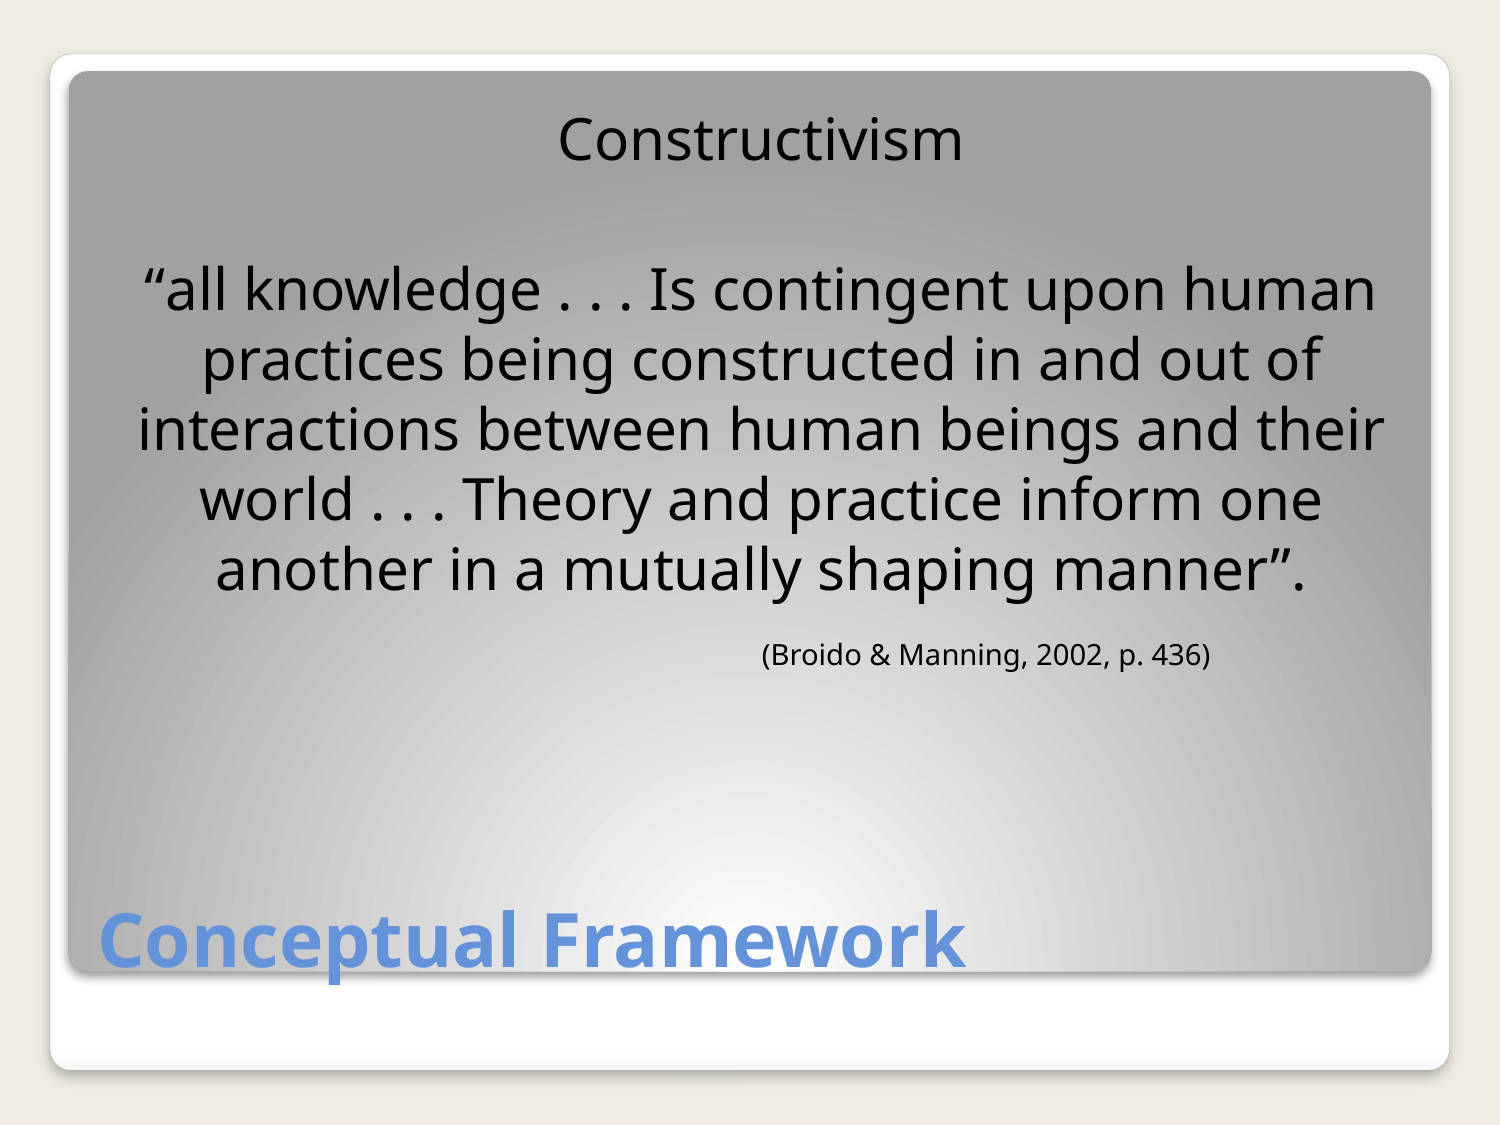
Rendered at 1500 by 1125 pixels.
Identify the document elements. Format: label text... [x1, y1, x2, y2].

list Constructivism “all knowledge . . . Is contingent upon human practices being constructed in and out of interactions between human beings and their world . . . Theory and practice inform one another in a mutually shaping manner”. (Broido & Manning, 2002, p. 436) [82, 86, 1425, 774]
title Conceptual Framework [82, 817, 1425, 990]
